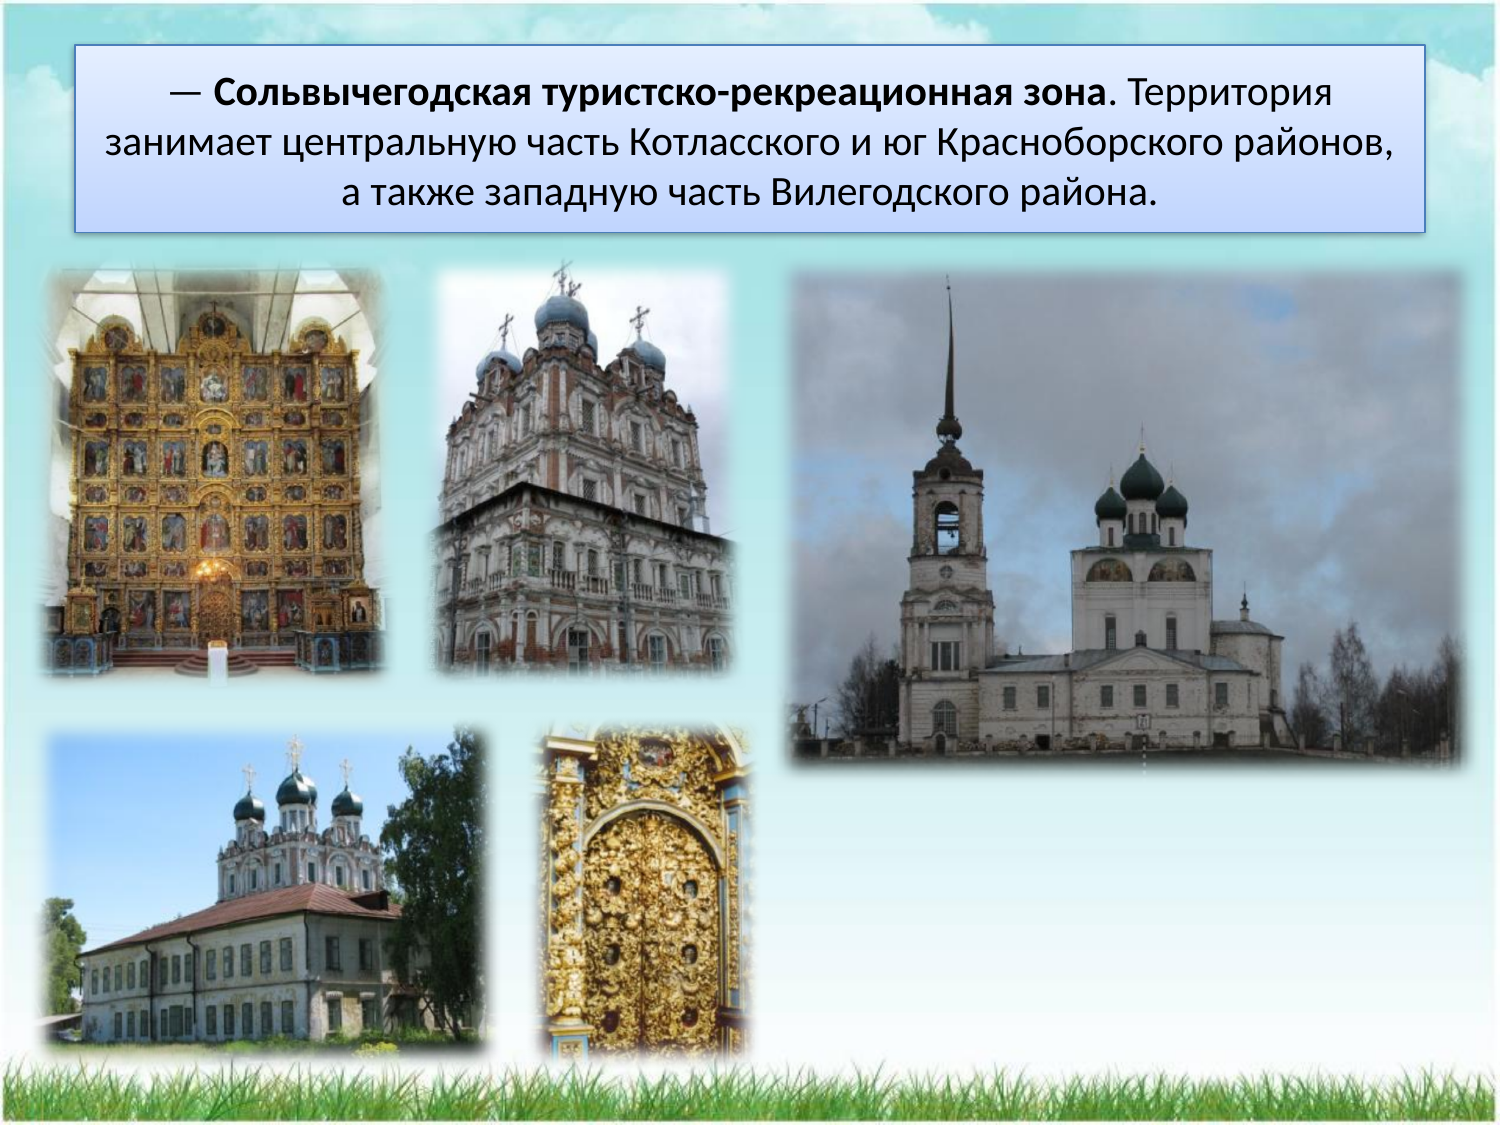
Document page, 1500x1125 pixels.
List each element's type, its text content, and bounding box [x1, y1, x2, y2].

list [29, 255, 399, 693]
picture [0, 0, 1500, 1125]
title — Сольвычегодская туристско-рекреационная зона. Территория занимает центральную часть Котласского и юг Красноборского районов, а также западную часть Вилегодского района. [74, 44, 1426, 233]
